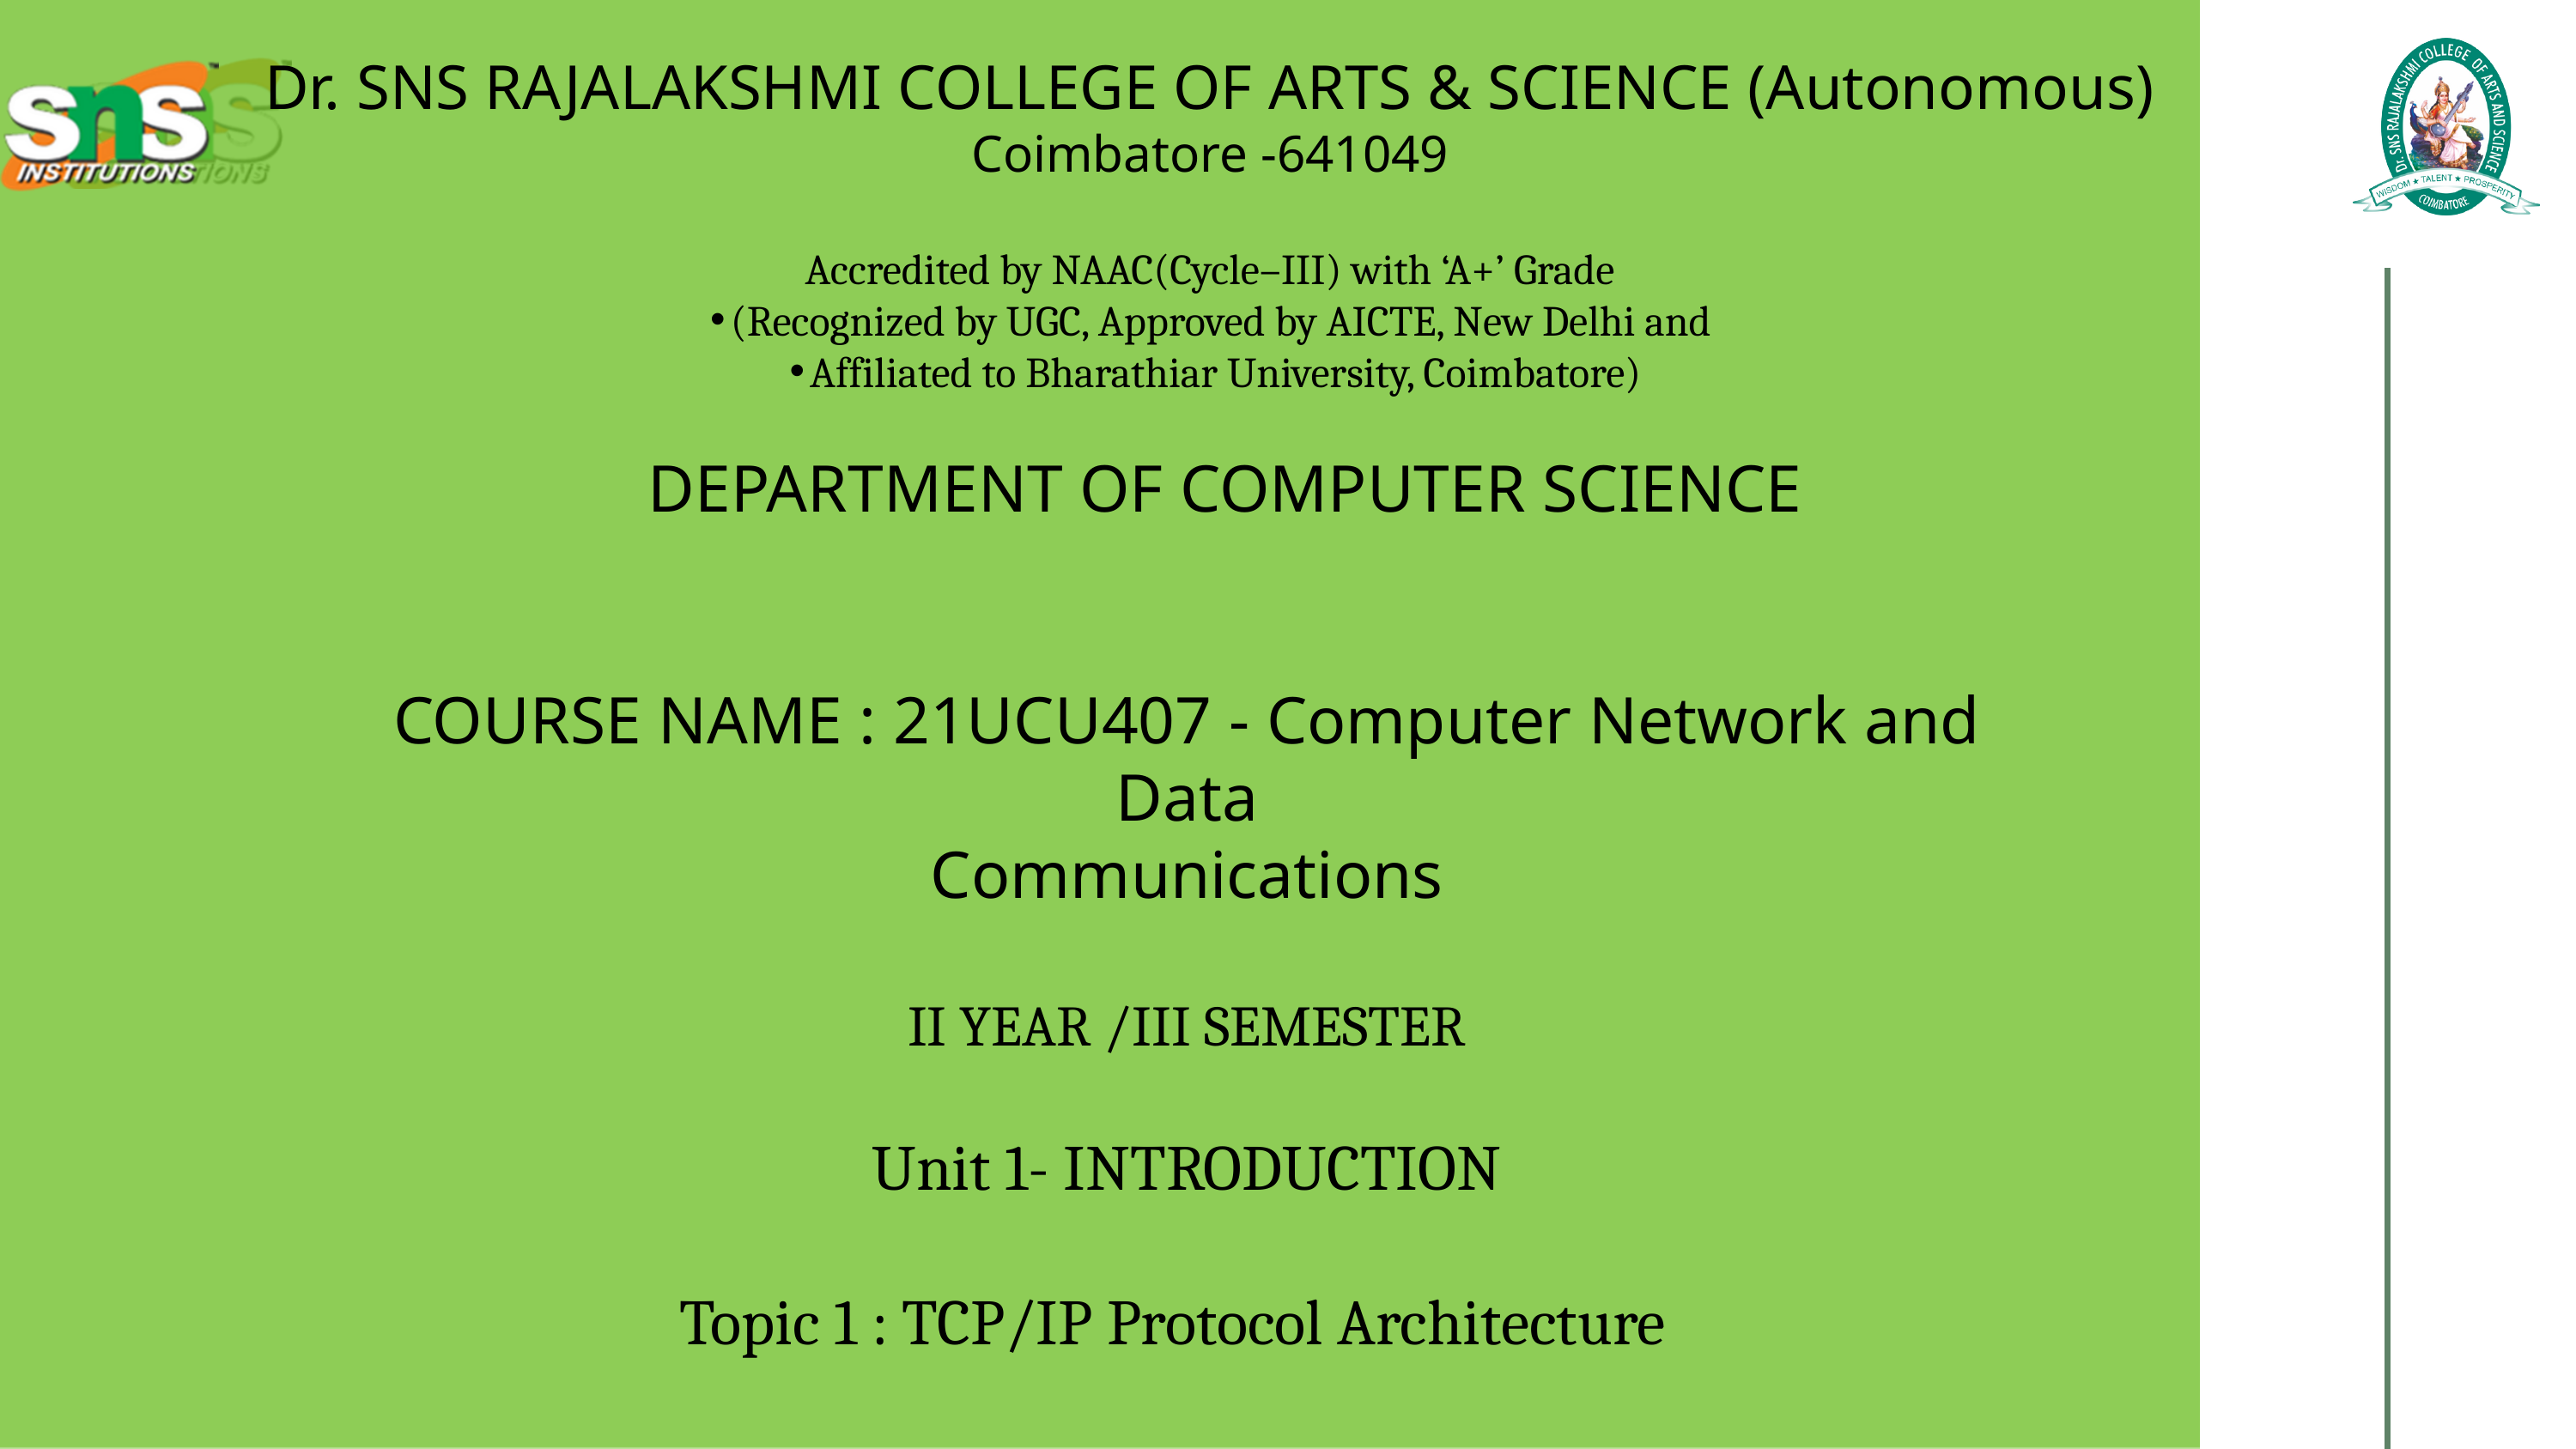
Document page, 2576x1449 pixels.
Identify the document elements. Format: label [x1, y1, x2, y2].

picture [2353, 38, 2540, 216]
text_box [2384, 268, 2391, 1449]
picture [0, 0, 2200, 1449]
